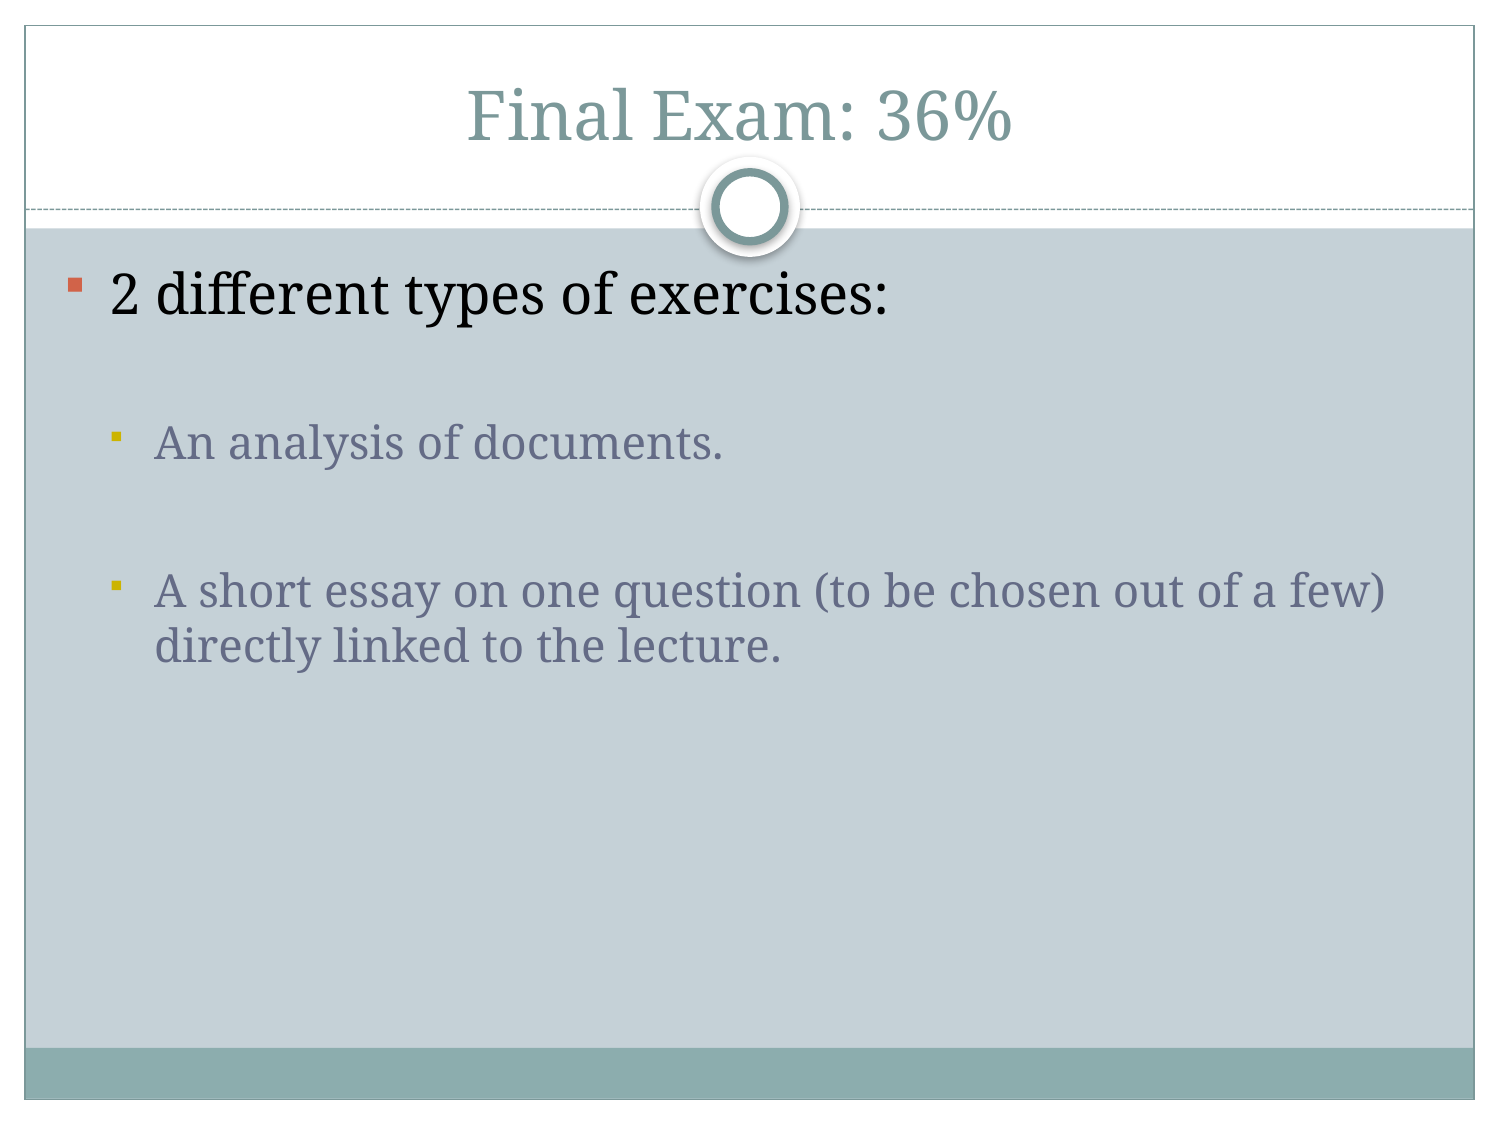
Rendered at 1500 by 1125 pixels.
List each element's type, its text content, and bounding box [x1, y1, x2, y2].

title Final Exam: 36% [49, 37, 1450, 162]
list 2 different types of exercises: An analysis of documents. A short essay on one question (to be chosen out of a few) directly linked to the lecture. [49, 250, 1445, 1001]
